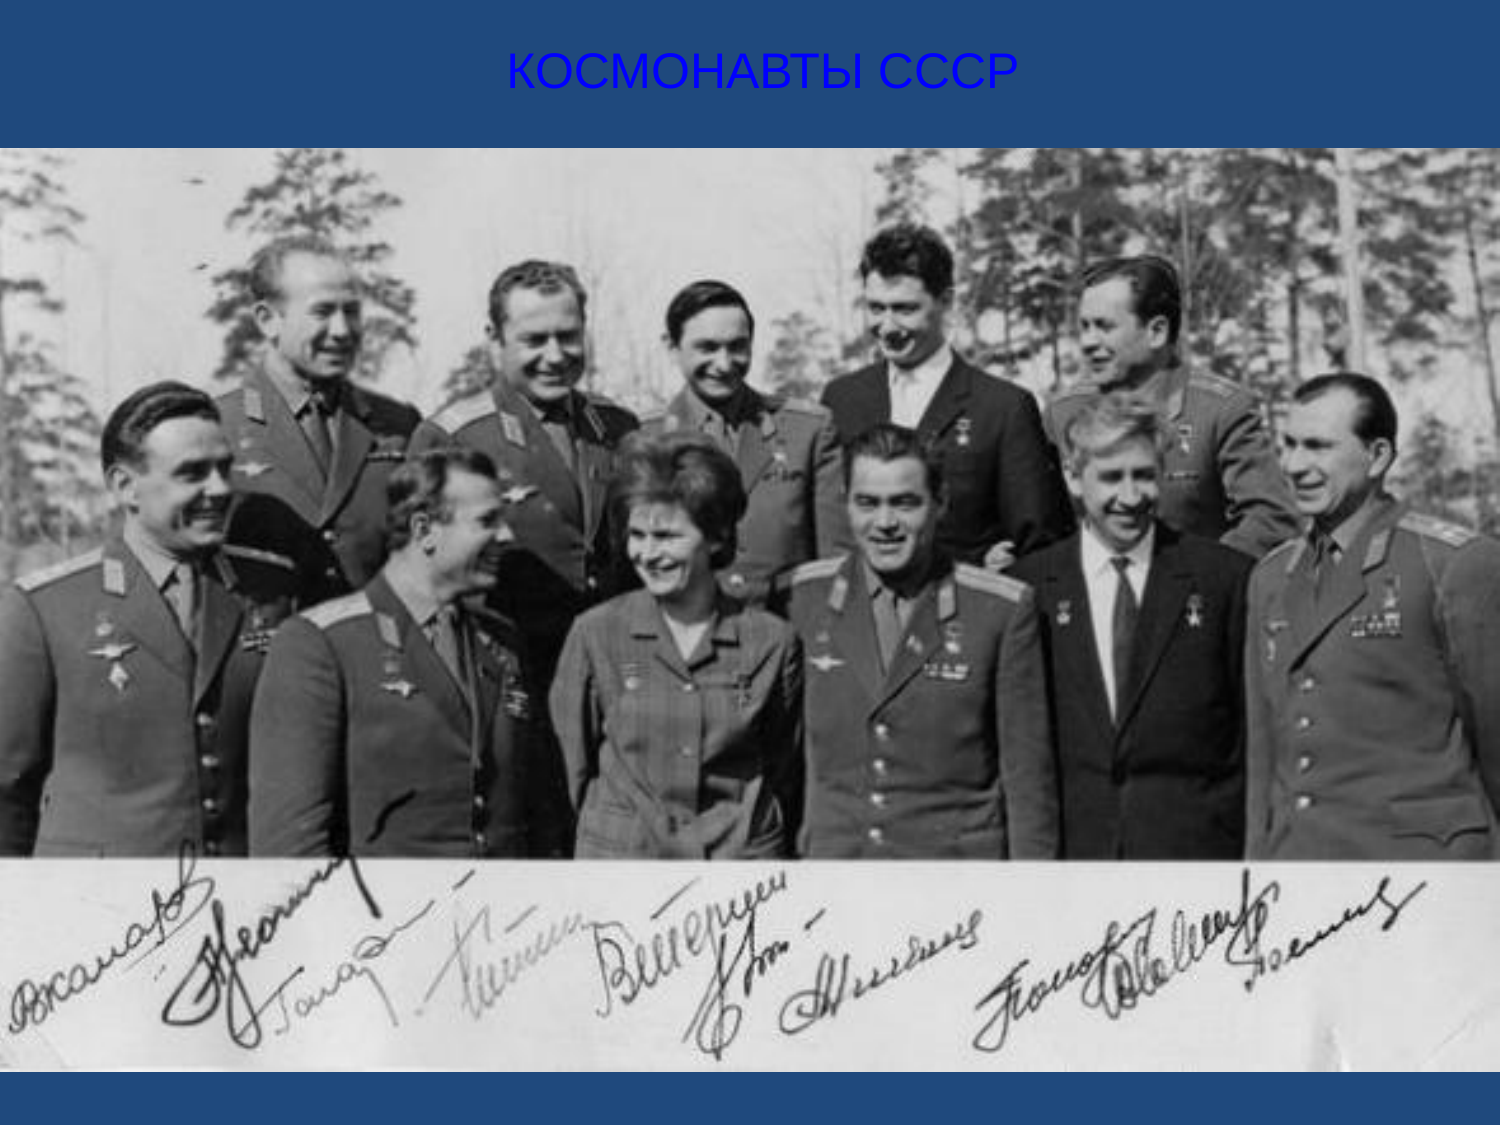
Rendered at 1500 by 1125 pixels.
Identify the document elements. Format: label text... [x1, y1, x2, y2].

picture [0, 148, 1500, 1072]
text_box КОСМОНАВТЫ СССР [76, 30, 1439, 106]
